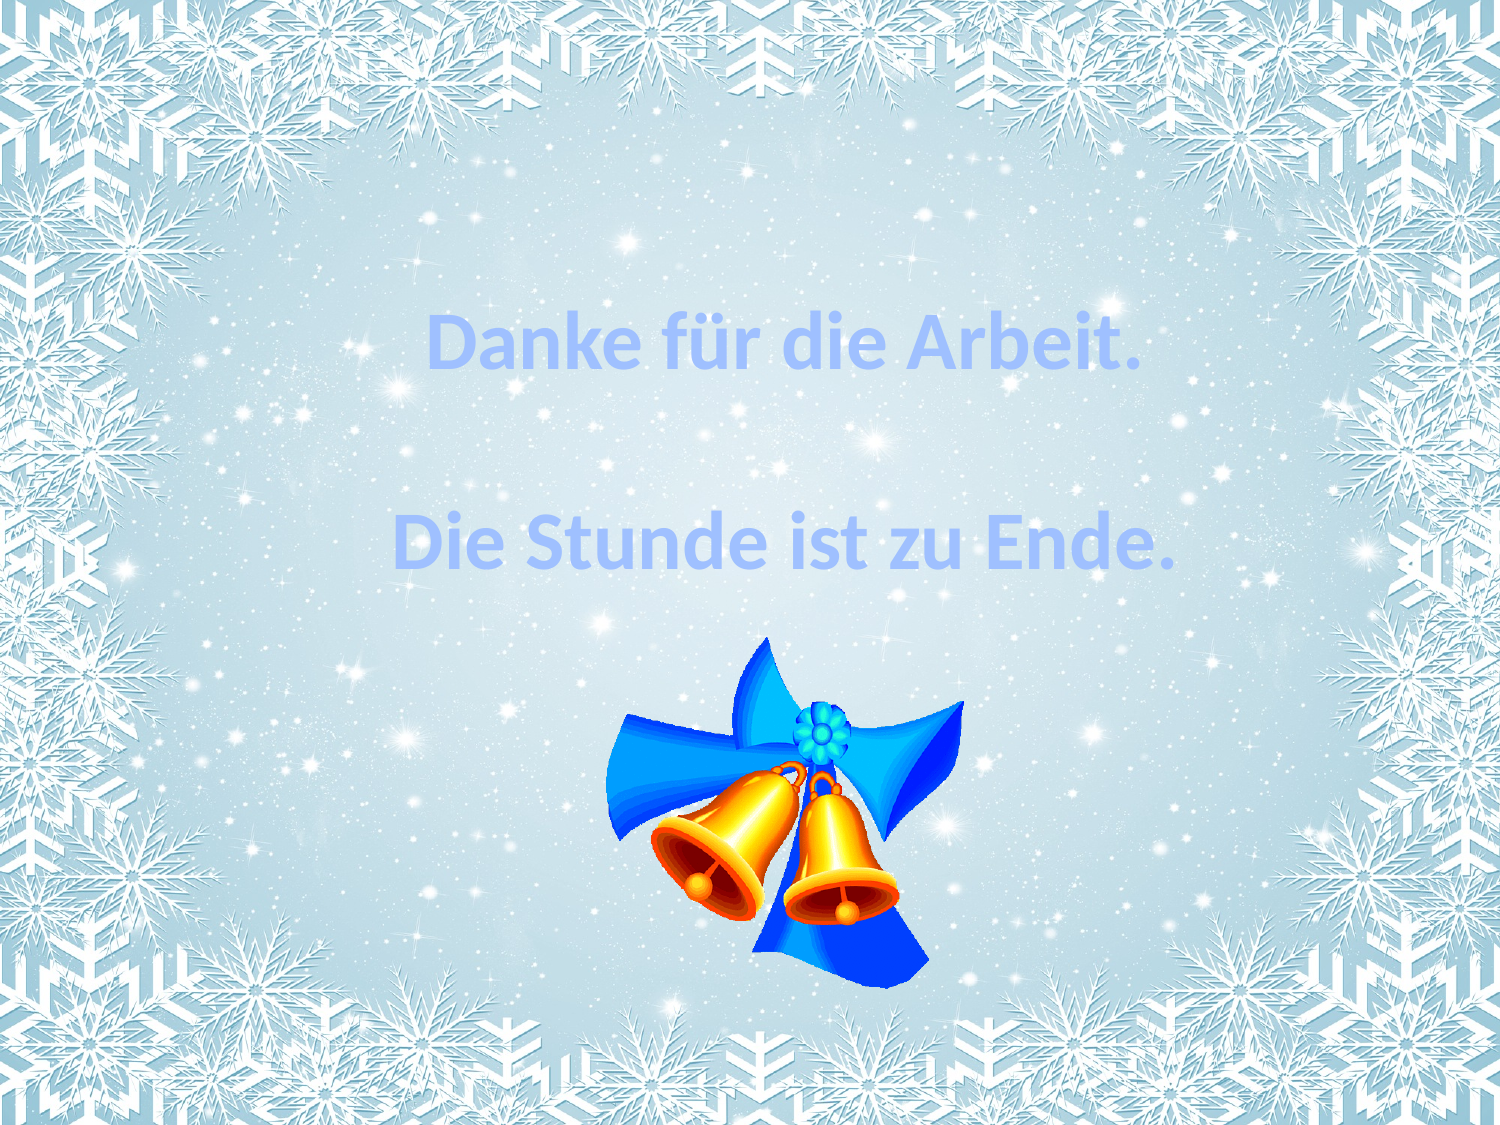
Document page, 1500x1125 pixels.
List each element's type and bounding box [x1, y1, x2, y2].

list [602, 633, 969, 993]
picture [0, 0, 1500, 1125]
